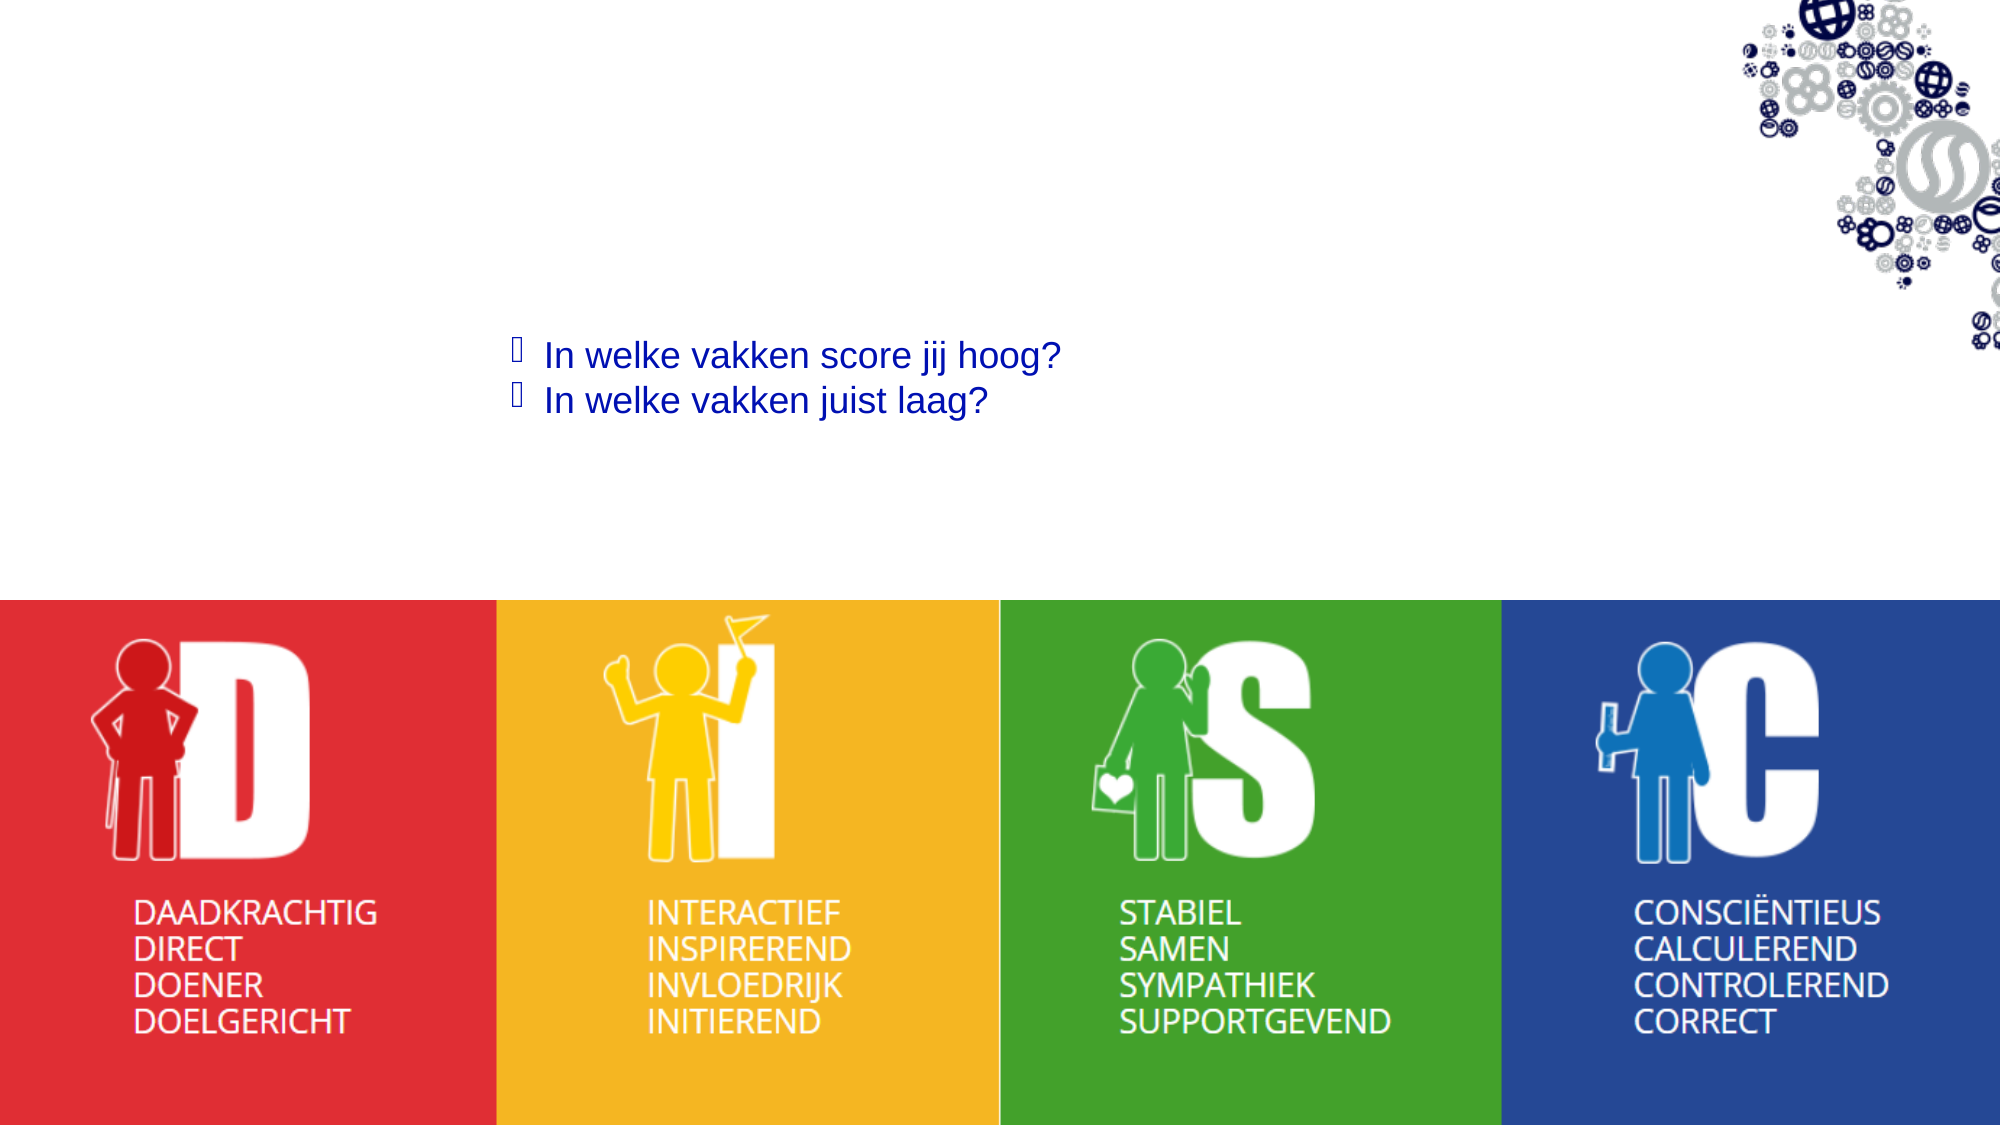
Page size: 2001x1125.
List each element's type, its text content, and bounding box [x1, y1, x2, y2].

picture [0, 0, 2000, 1125]
list In welke vakken score jij hoog? In welke vakken juist laag? [497, 331, 1580, 600]
